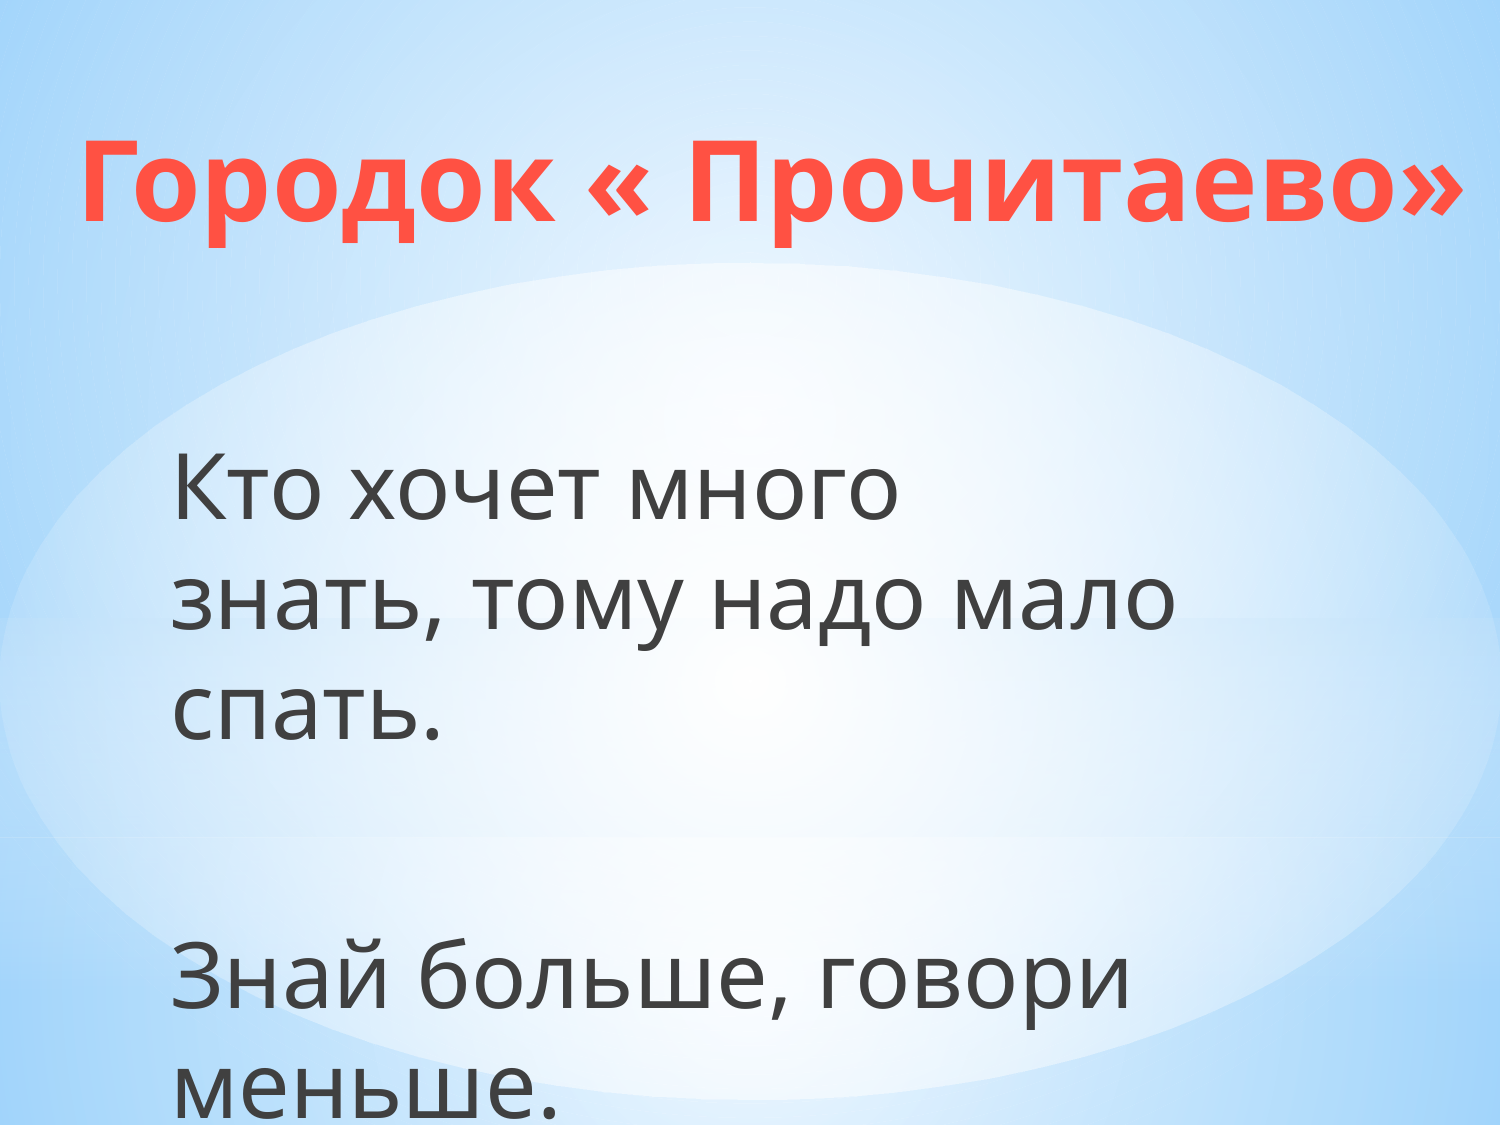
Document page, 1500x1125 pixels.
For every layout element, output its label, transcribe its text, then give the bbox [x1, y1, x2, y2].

list Кто хочет много знать, тому надо мало спать. Знай больше, говори меньше. [147, 420, 1198, 1003]
text_box Городок « Прочитаево» [61, 101, 1484, 252]
